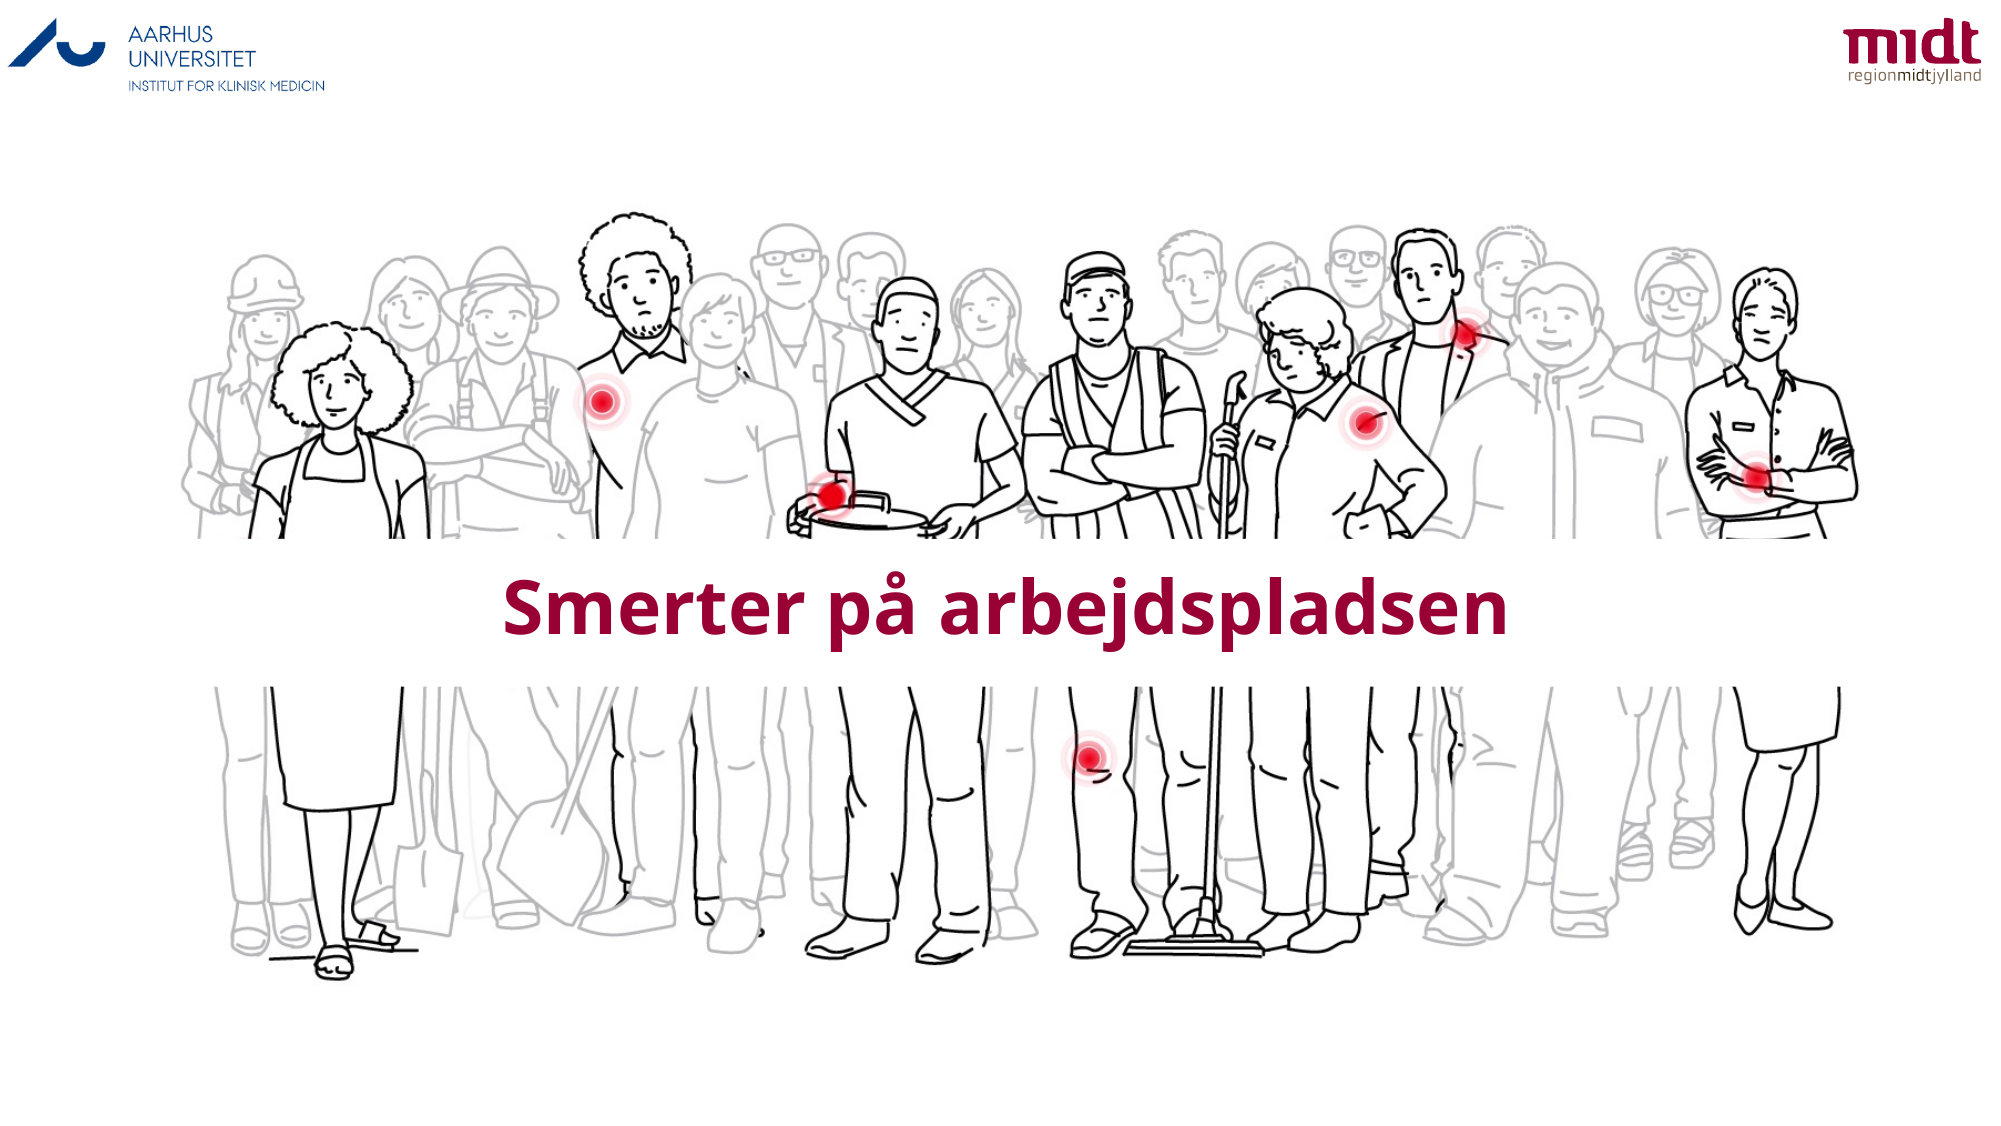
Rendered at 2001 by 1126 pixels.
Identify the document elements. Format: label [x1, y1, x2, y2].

picture [5, 15, 859, 114]
picture [125, 160, 1907, 1024]
